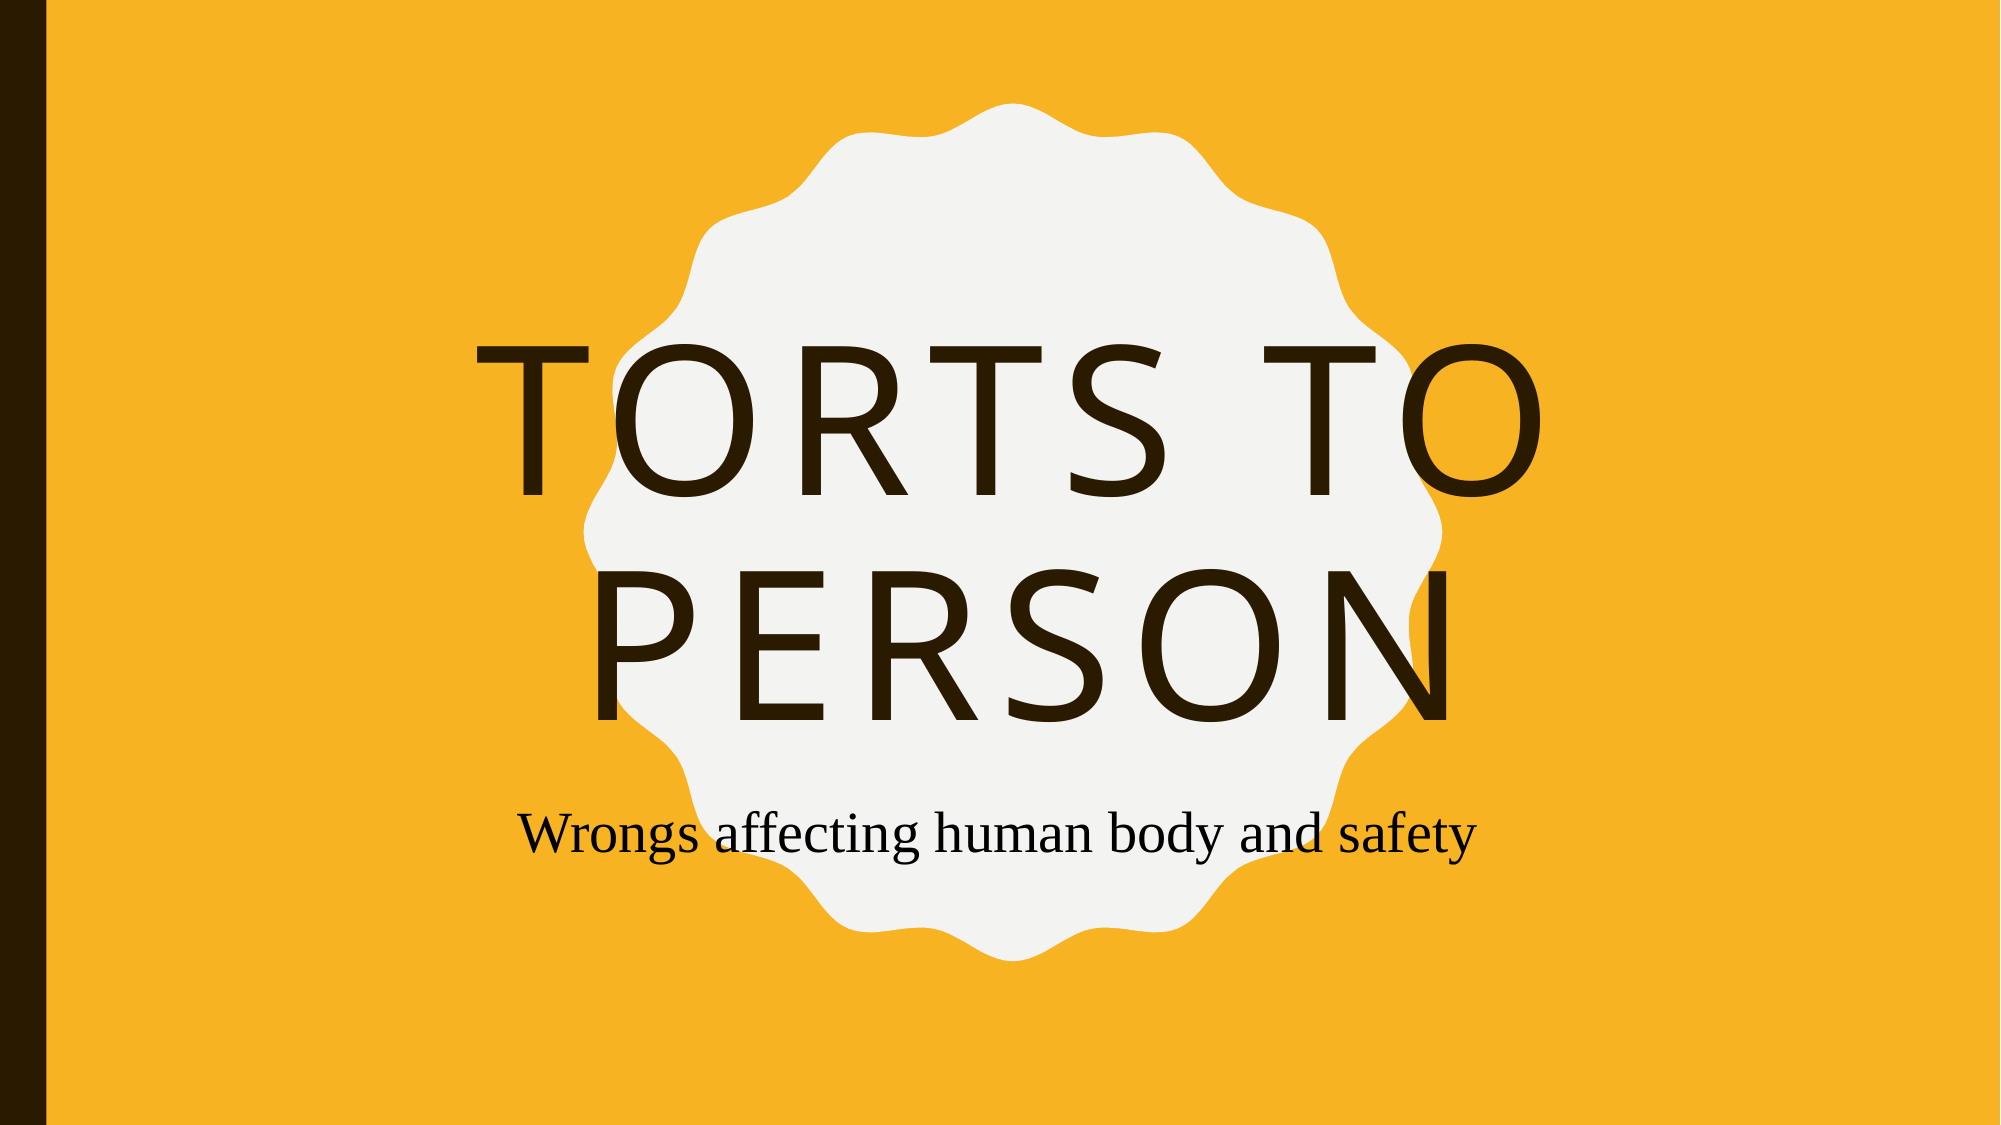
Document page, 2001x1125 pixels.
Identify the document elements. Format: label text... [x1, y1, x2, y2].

title Torts to Person [176, 180, 1870, 902]
text_box Wrongs affecting human body and safety [502, 786, 1852, 872]
